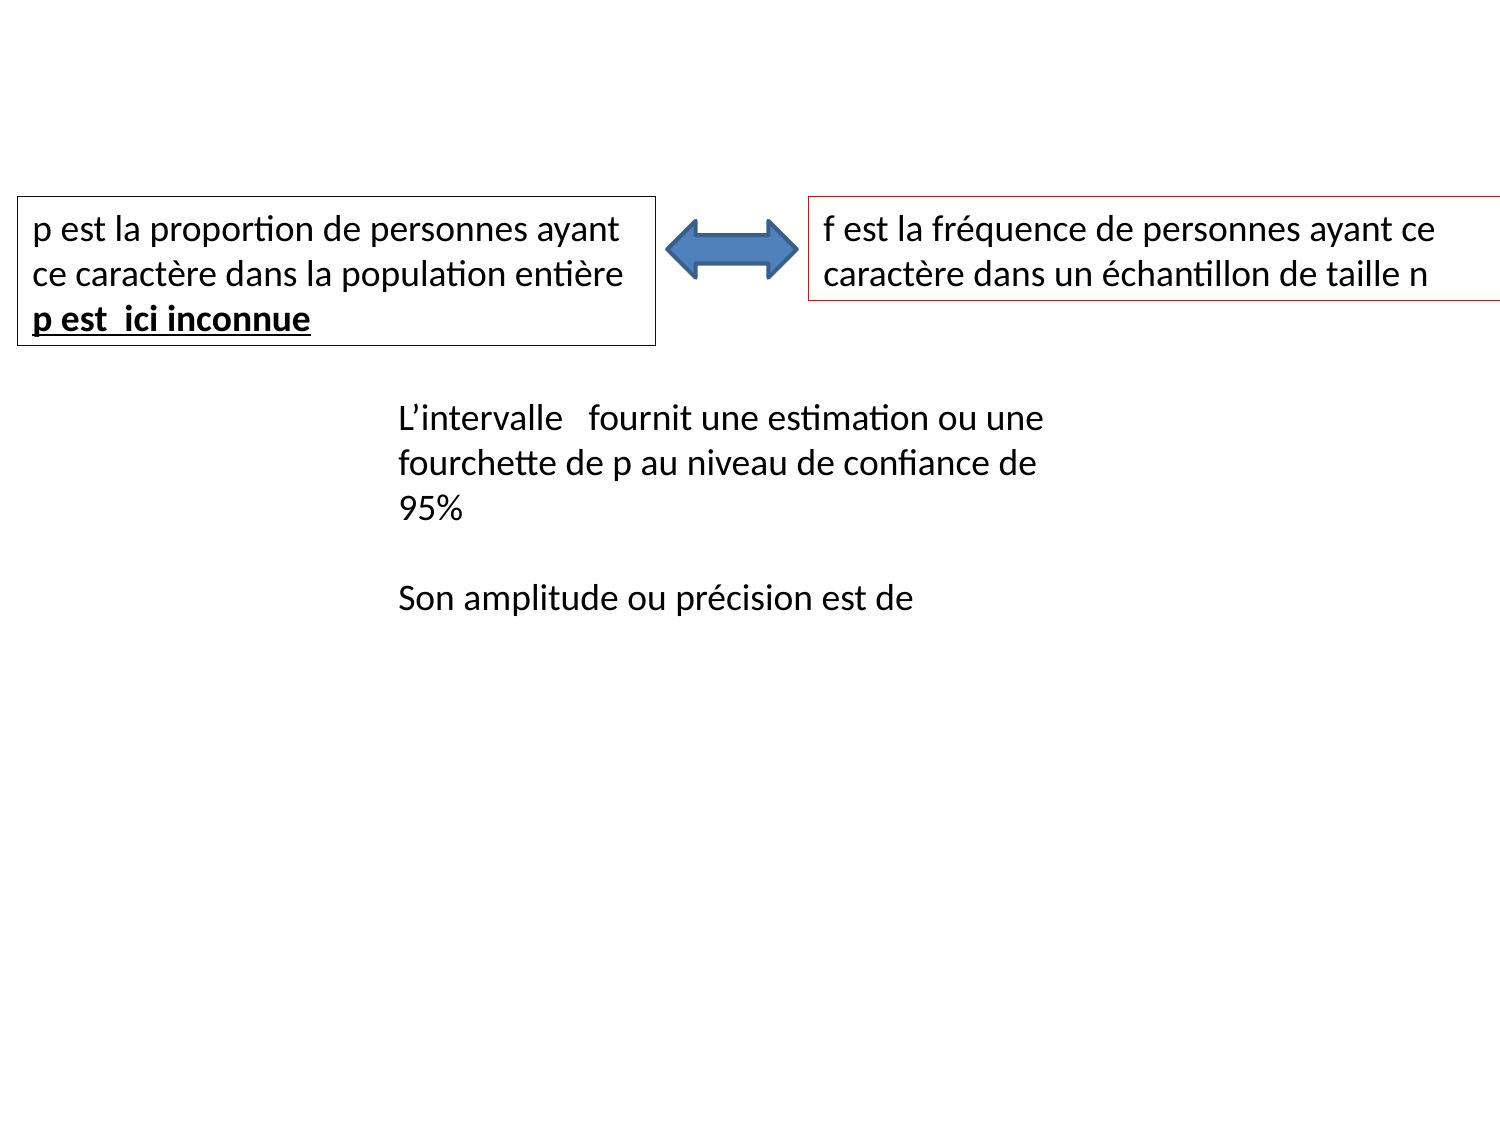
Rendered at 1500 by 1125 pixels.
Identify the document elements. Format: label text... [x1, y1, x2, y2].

text_box [665, 218, 799, 280]
text_box p est la proportion de personnes ayant ce caractère dans la population entière p est ici inconnue [17, 196, 656, 346]
text_box f est la fréquence de personnes ayant ce caractère dans un échantillon de taille n [808, 196, 1500, 301]
